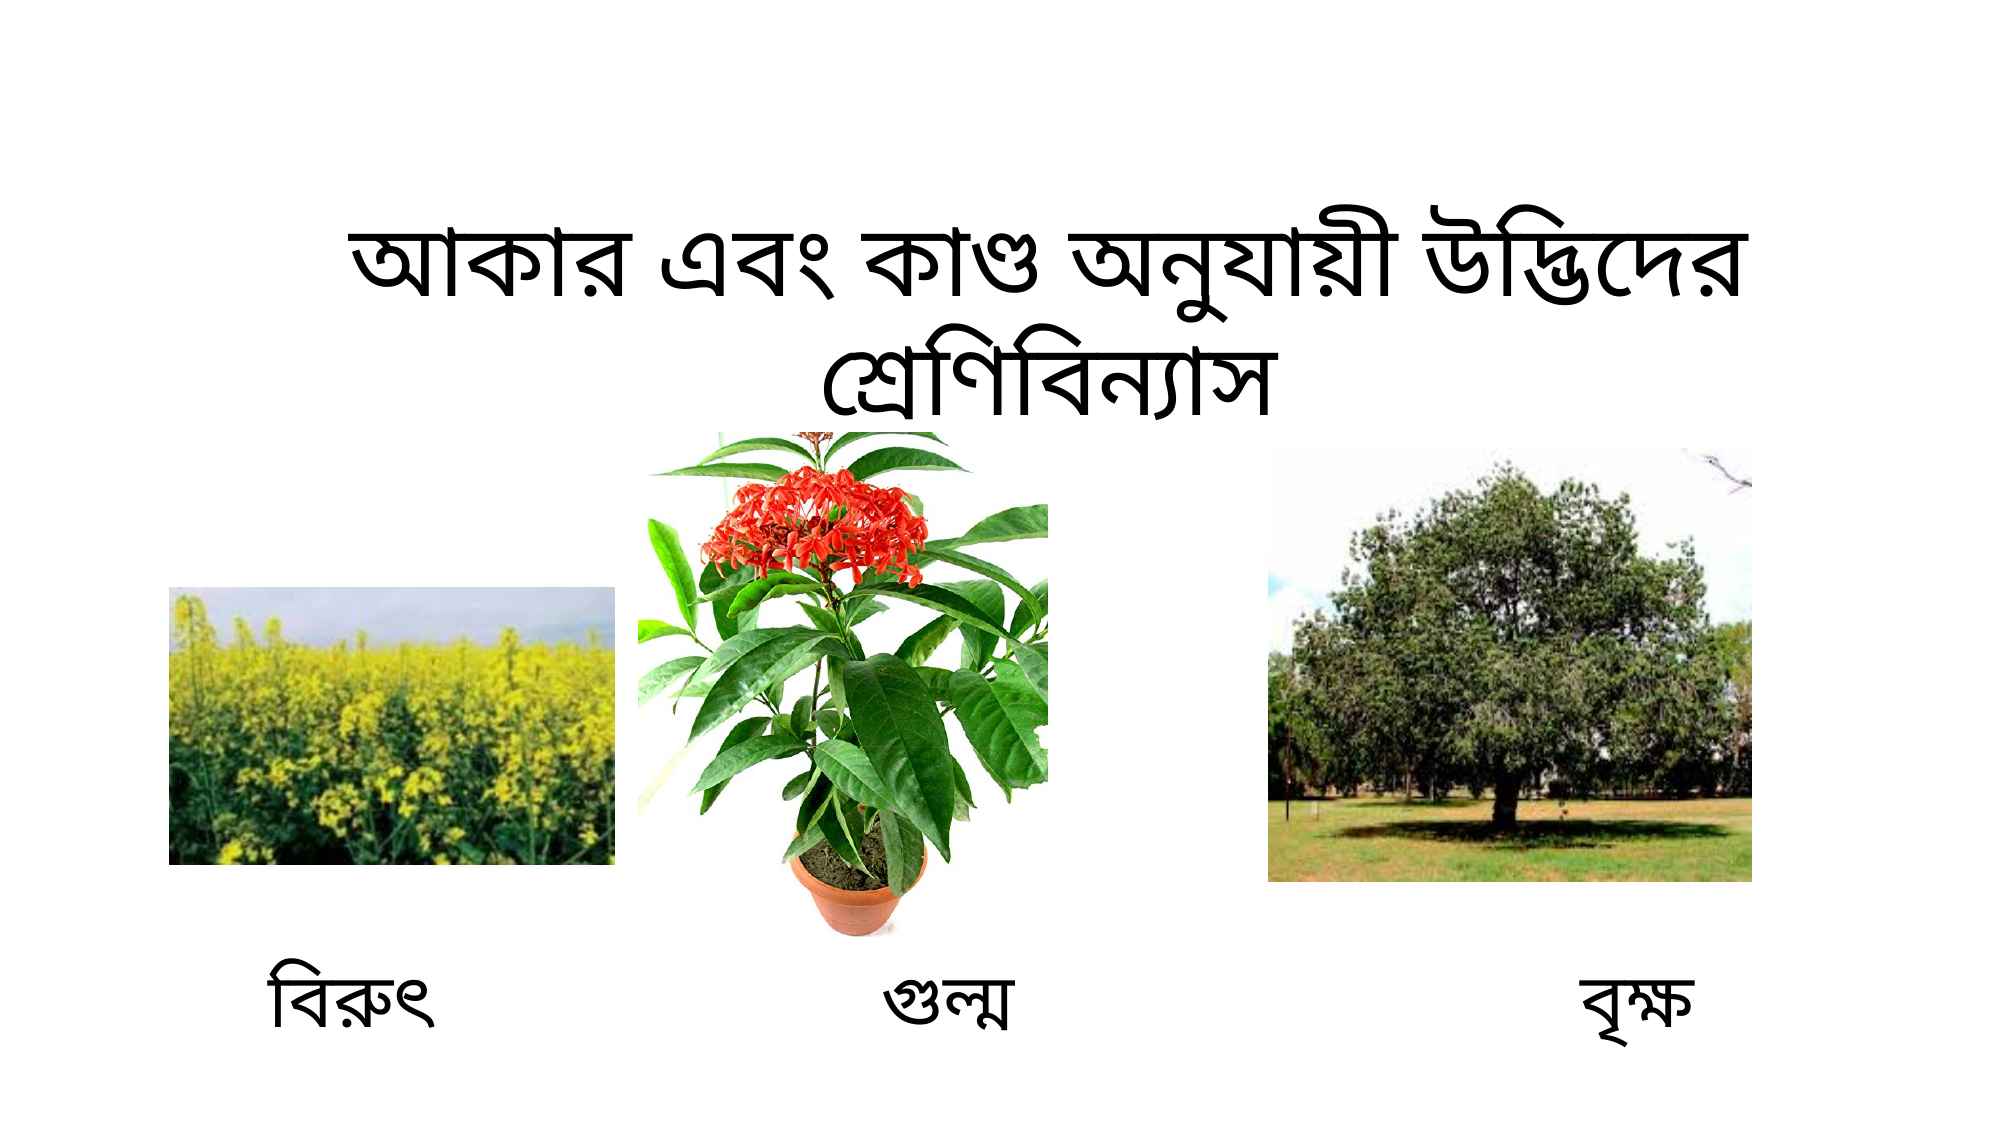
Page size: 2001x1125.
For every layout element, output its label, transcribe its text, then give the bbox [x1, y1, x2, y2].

text_box আকার এবং কাণ্ড অনুযায়ী উদ্ভিদের শ্রেণিবিন্যাস [234, 188, 1863, 444]
text_box বিরুৎ গুল্ম বৃক্ষ [253, 945, 1979, 1051]
picture [169, 587, 615, 865]
picture [1268, 448, 1752, 883]
picture [638, 432, 1048, 937]
